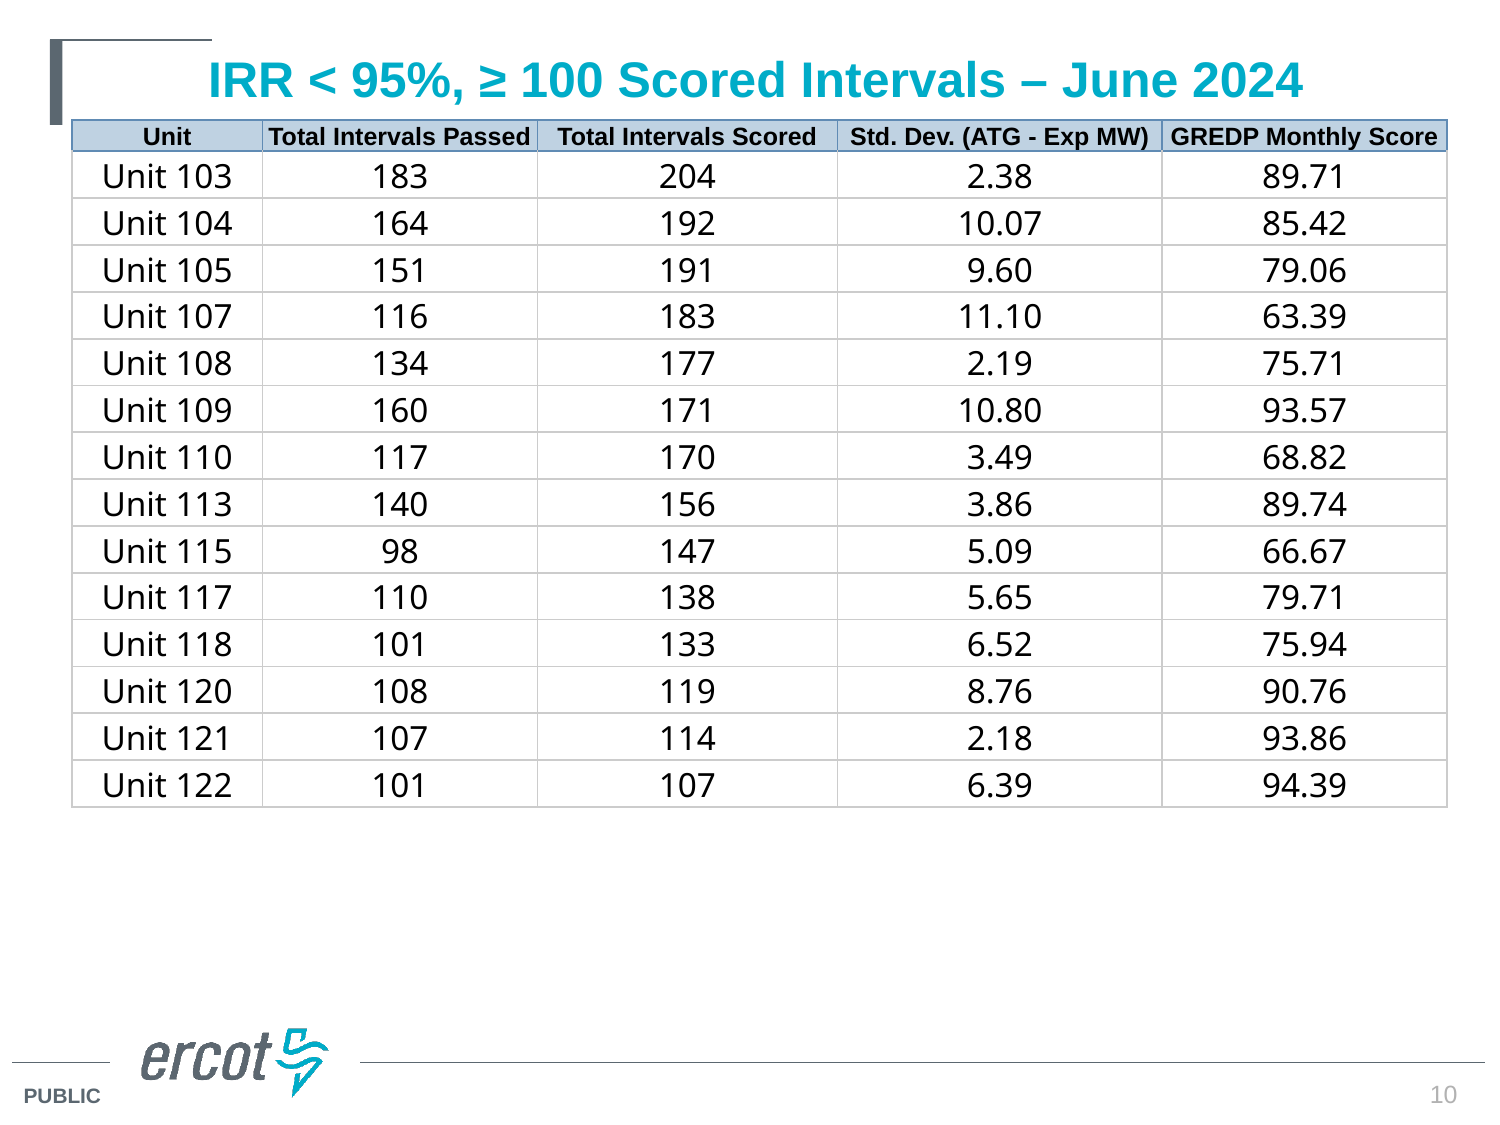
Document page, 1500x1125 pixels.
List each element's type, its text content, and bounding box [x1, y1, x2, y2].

picture [137, 1024, 332, 1100]
table_cell 107 [538, 761, 837, 806]
table_cell 8.76 [838, 667, 1161, 712]
table_cell 2.38 [838, 152, 1161, 197]
table_cell 191 [538, 246, 837, 291]
table_cell Unit 105 [73, 246, 262, 291]
table_cell 3.86 [838, 480, 1161, 525]
table_cell 192 [538, 199, 837, 244]
table_cell 117 [263, 433, 537, 478]
table_cell 177 [538, 340, 837, 385]
table_cell 101 [263, 761, 537, 806]
table_cell 116 [263, 293, 537, 338]
table_cell 6.52 [838, 620, 1161, 666]
table_cell 119 [538, 667, 837, 712]
table_cell 156 [538, 480, 837, 525]
table_cell 79.06 [1163, 246, 1446, 291]
table_cell Unit 107 [73, 293, 262, 338]
table_cell 134 [263, 340, 537, 385]
table_cell 204 [538, 152, 837, 197]
table_cell 79.71 [1163, 574, 1446, 619]
table_header Std. Dev. (ATG - Exp MW) [838, 121, 1161, 150]
table_cell 93.57 [1163, 386, 1446, 431]
table_cell Unit 121 [73, 714, 262, 759]
table_cell Unit 113 [73, 480, 262, 525]
title IRR < 95%, ≥ 100 Scored Intervals – June 2024 [62, 39, 1450, 158]
table_cell 93.86 [1163, 714, 1446, 759]
table_cell 107 [263, 714, 537, 759]
table_header GREDP Monthly Score [1163, 121, 1446, 150]
table_cell 5.09 [838, 527, 1161, 572]
table_cell 2.19 [838, 340, 1161, 385]
table_cell 6.39 [838, 761, 1161, 806]
table_cell 75.71 [1163, 340, 1446, 385]
slide_number 10 [1412, 1076, 1475, 1112]
table_cell 63.39 [1163, 293, 1446, 338]
table_cell 3.49 [838, 433, 1161, 478]
table_cell 5.65 [838, 574, 1161, 619]
table_cell 164 [263, 199, 537, 244]
table_header Total Intervals Passed [263, 121, 537, 150]
table_cell Unit 118 [73, 620, 262, 666]
table_cell 9.60 [838, 246, 1161, 291]
table_cell Unit 115 [73, 527, 262, 572]
table_cell Unit 103 [73, 152, 262, 197]
table_header Unit [73, 121, 262, 150]
table_cell 147 [538, 527, 837, 572]
table_cell Unit 108 [73, 340, 262, 385]
table_cell 98 [263, 527, 537, 572]
table_cell 89.71 [1163, 152, 1446, 197]
table_cell 151 [263, 246, 537, 291]
table_cell 171 [538, 386, 837, 431]
table_cell Unit 117 [73, 574, 262, 619]
table_cell 110 [263, 574, 537, 619]
table_cell Unit 109 [73, 386, 262, 431]
table_cell 108 [263, 667, 537, 712]
table_cell 183 [263, 152, 537, 197]
table_cell 160 [263, 386, 537, 431]
table_cell Unit 122 [73, 761, 262, 806]
table_cell 85.42 [1163, 199, 1446, 244]
table_cell 2.18 [838, 714, 1161, 759]
table_cell 133 [538, 620, 837, 666]
table_header Total Intervals Scored [538, 121, 837, 150]
table_cell 10.07 [838, 199, 1161, 244]
table_cell 114 [538, 714, 837, 759]
table_cell 138 [538, 574, 837, 619]
table_cell Unit 120 [73, 667, 262, 712]
table_cell 183 [538, 293, 837, 338]
table_cell 89.74 [1163, 480, 1446, 525]
table_cell 75.94 [1163, 620, 1446, 666]
table_cell 94.39 [1163, 761, 1446, 806]
table_cell Unit 104 [73, 199, 262, 244]
table_cell 11.10 [838, 293, 1161, 338]
table_cell 10.80 [838, 386, 1161, 431]
table_cell 66.67 [1163, 527, 1446, 572]
table_cell 68.82 [1163, 433, 1446, 478]
table_cell 101 [263, 620, 537, 666]
table_cell Unit 110 [73, 433, 262, 478]
table_cell 90.76 [1163, 667, 1446, 712]
table_cell 170 [538, 433, 837, 478]
table_cell 140 [263, 480, 537, 525]
